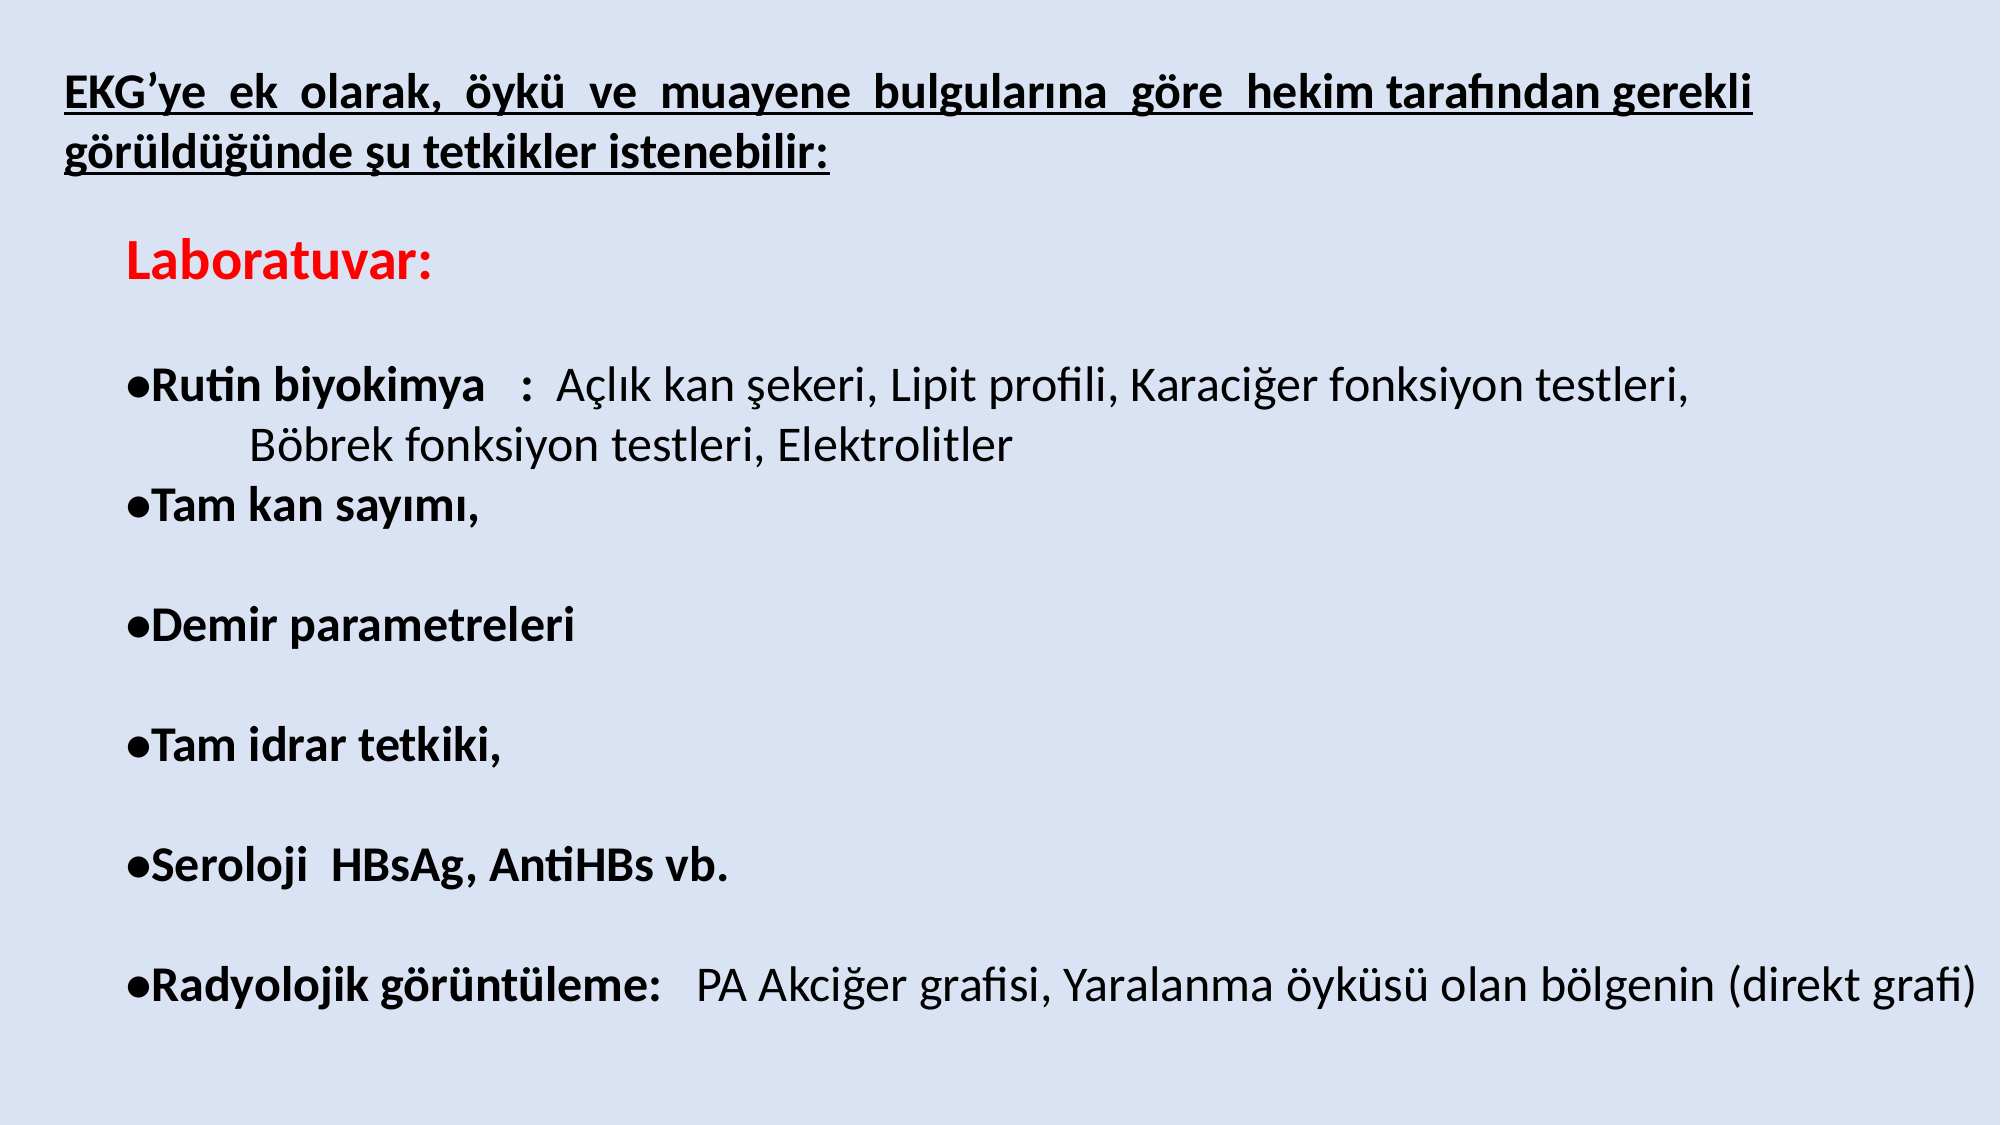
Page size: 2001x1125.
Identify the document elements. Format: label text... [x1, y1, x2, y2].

text_box EKG’ye ek olarak, öykü ve muayene bulgularına göre hekim tarafından gerekli görüldüğünde şu tetkikler istenebilir: [49, 51, 2000, 186]
text_box Laboratuvar: •Rutin biyokimya : Açlık kan şekeri, Lipit profili, Karaciğer fonksiyon testleri, Böbrek fonksiyon testleri, Elektrolitler •Tam kan sayımı, •Demir parametreleri •Tam idrar tetkiki, •Seroloji HBsAg, AntiHBs vb. •Radyolojik görüntüleme: PA Akciğer grafisi, Yaralanma öyküsü olan bölgenin (direkt grafi) [111, 214, 2000, 1019]
